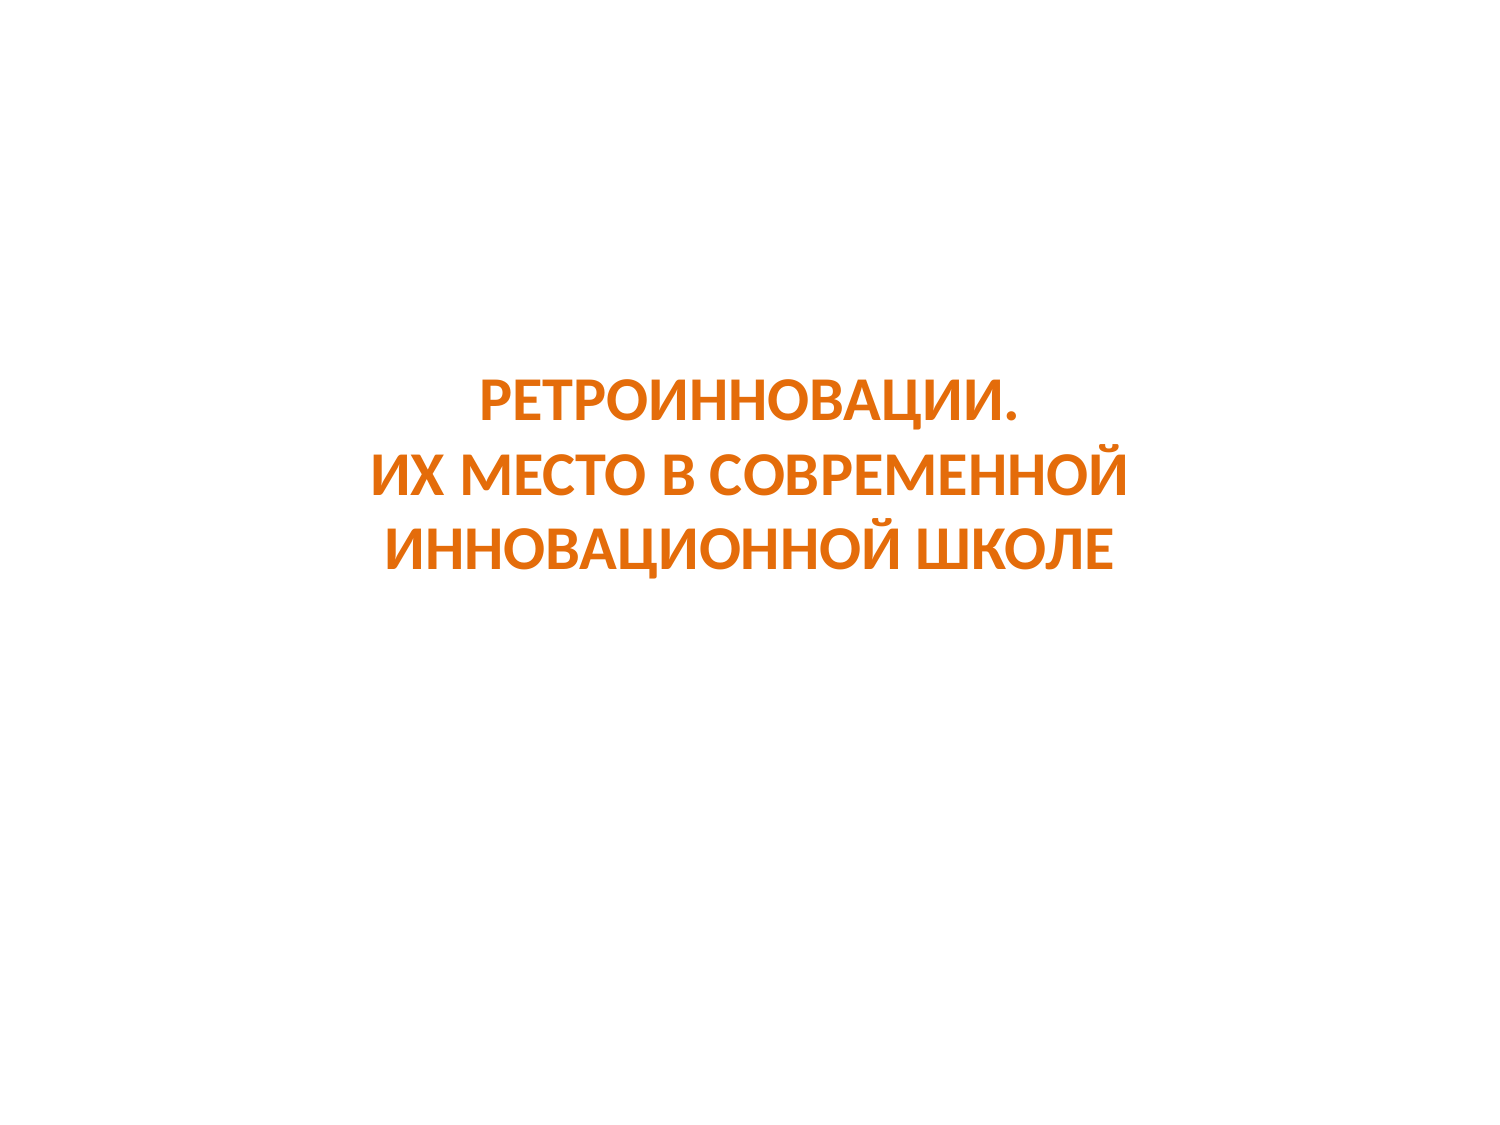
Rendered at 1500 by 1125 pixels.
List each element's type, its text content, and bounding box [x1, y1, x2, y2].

title РЕТРОИННОВАЦИИ. ИХ МЕСТО В СОВРЕМЕННОЙ ИННОВАЦИОННОЙ ШКОЛЕ [112, 349, 1388, 591]
